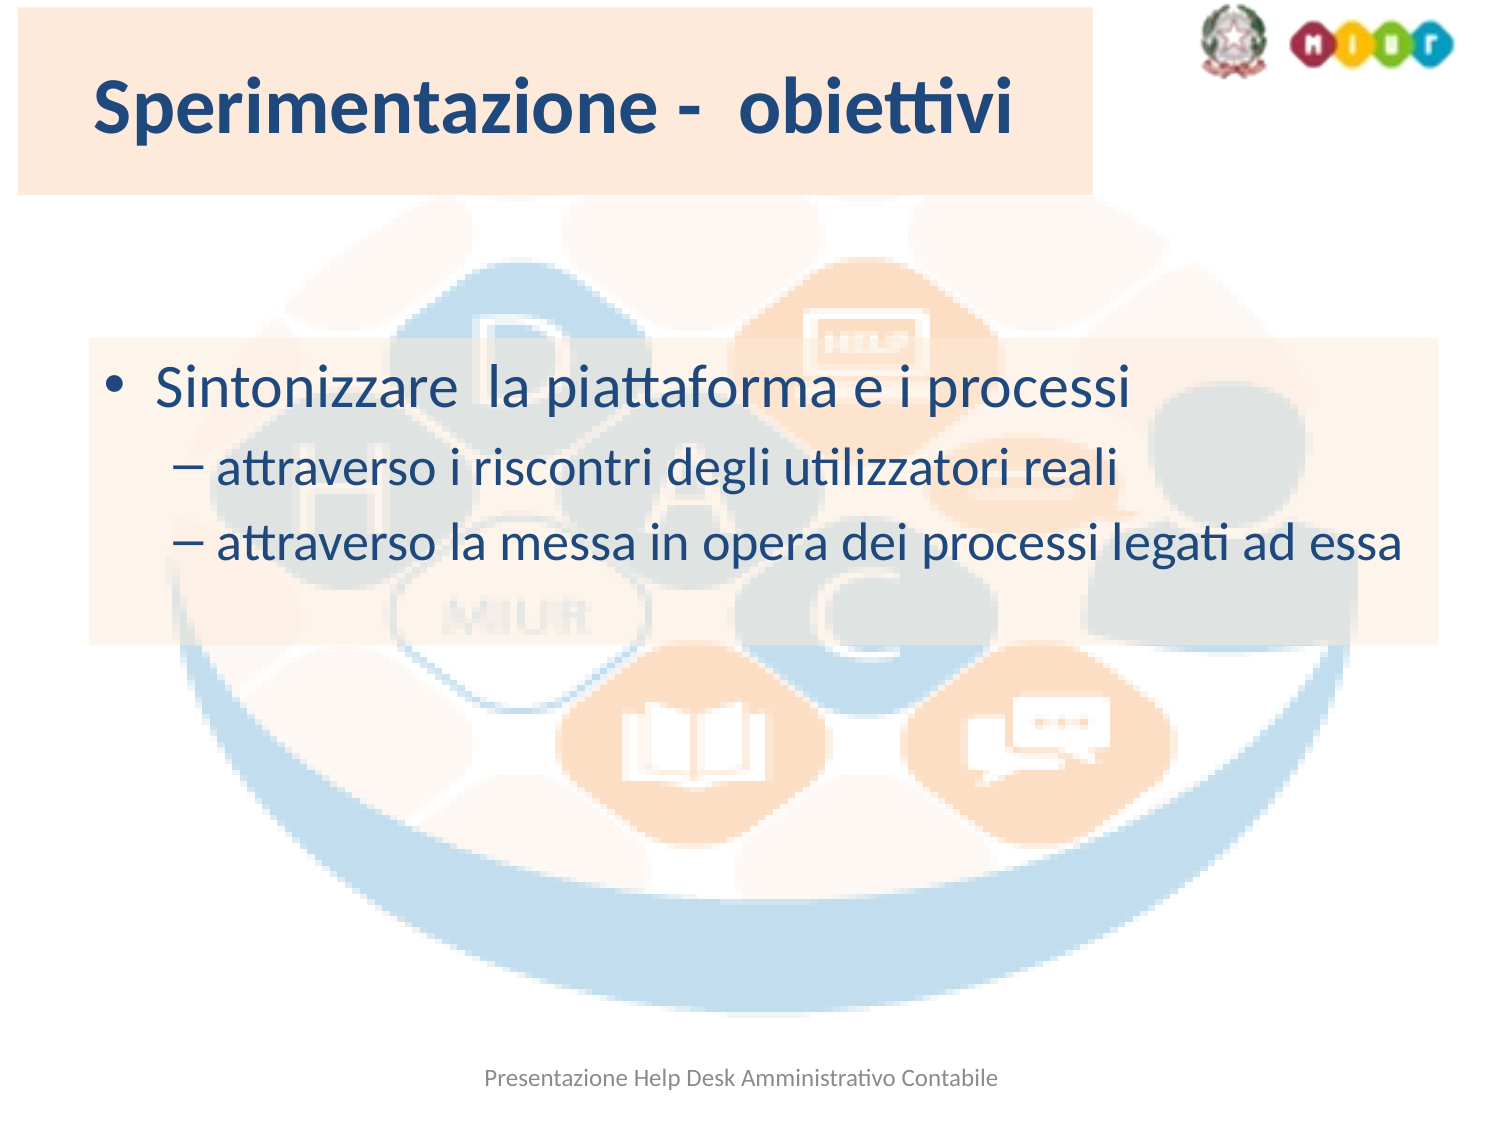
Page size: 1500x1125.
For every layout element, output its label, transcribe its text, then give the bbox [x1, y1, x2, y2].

picture [1157, 0, 1500, 102]
footer Presentazione Help Desk Amministrativo Contabile [348, 1046, 1142, 1107]
title Sperimentazione - obiettivi [17, 7, 1093, 195]
list Sintonizzare la piattaforma e i processi attraverso i riscontri degli utilizzatori reali attraverso la messa in opera dei processi legati ad essa [88, 338, 1439, 646]
